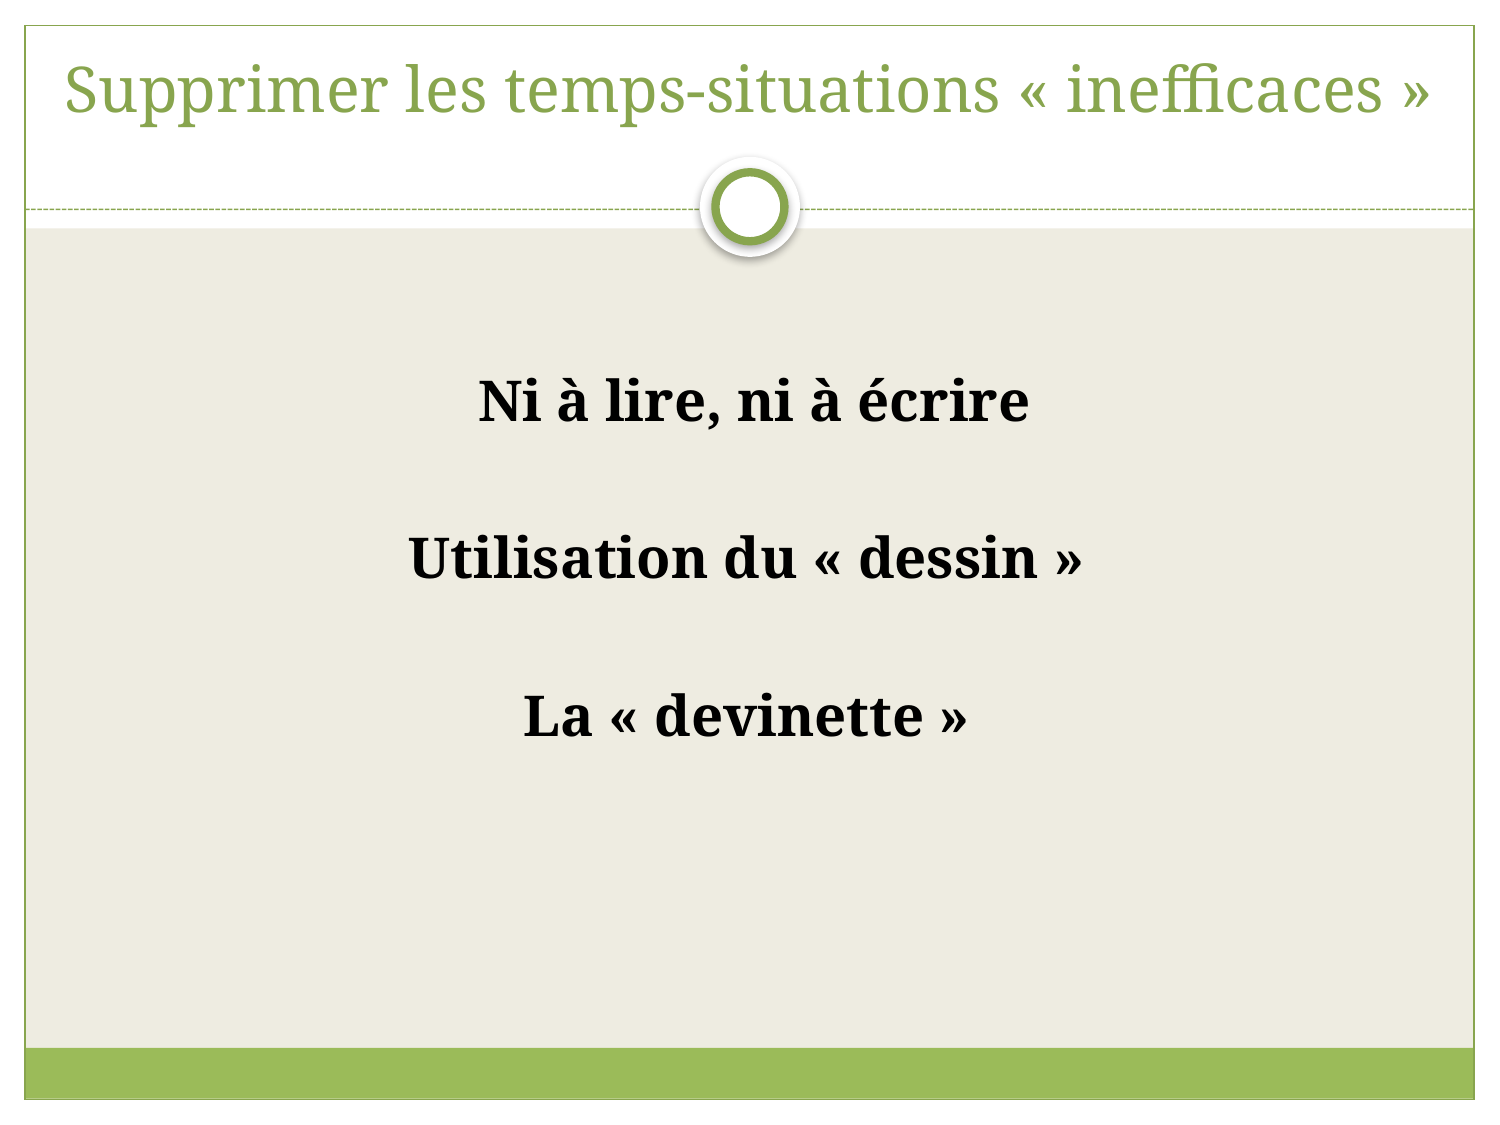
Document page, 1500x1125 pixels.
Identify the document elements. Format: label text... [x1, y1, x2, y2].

list Ni à lire, ni à écrire Utilisation du « dessin » La « devinette » [49, 278, 1445, 1001]
title Supprimer les temps-situations « inefficaces » [49, 37, 1450, 209]
